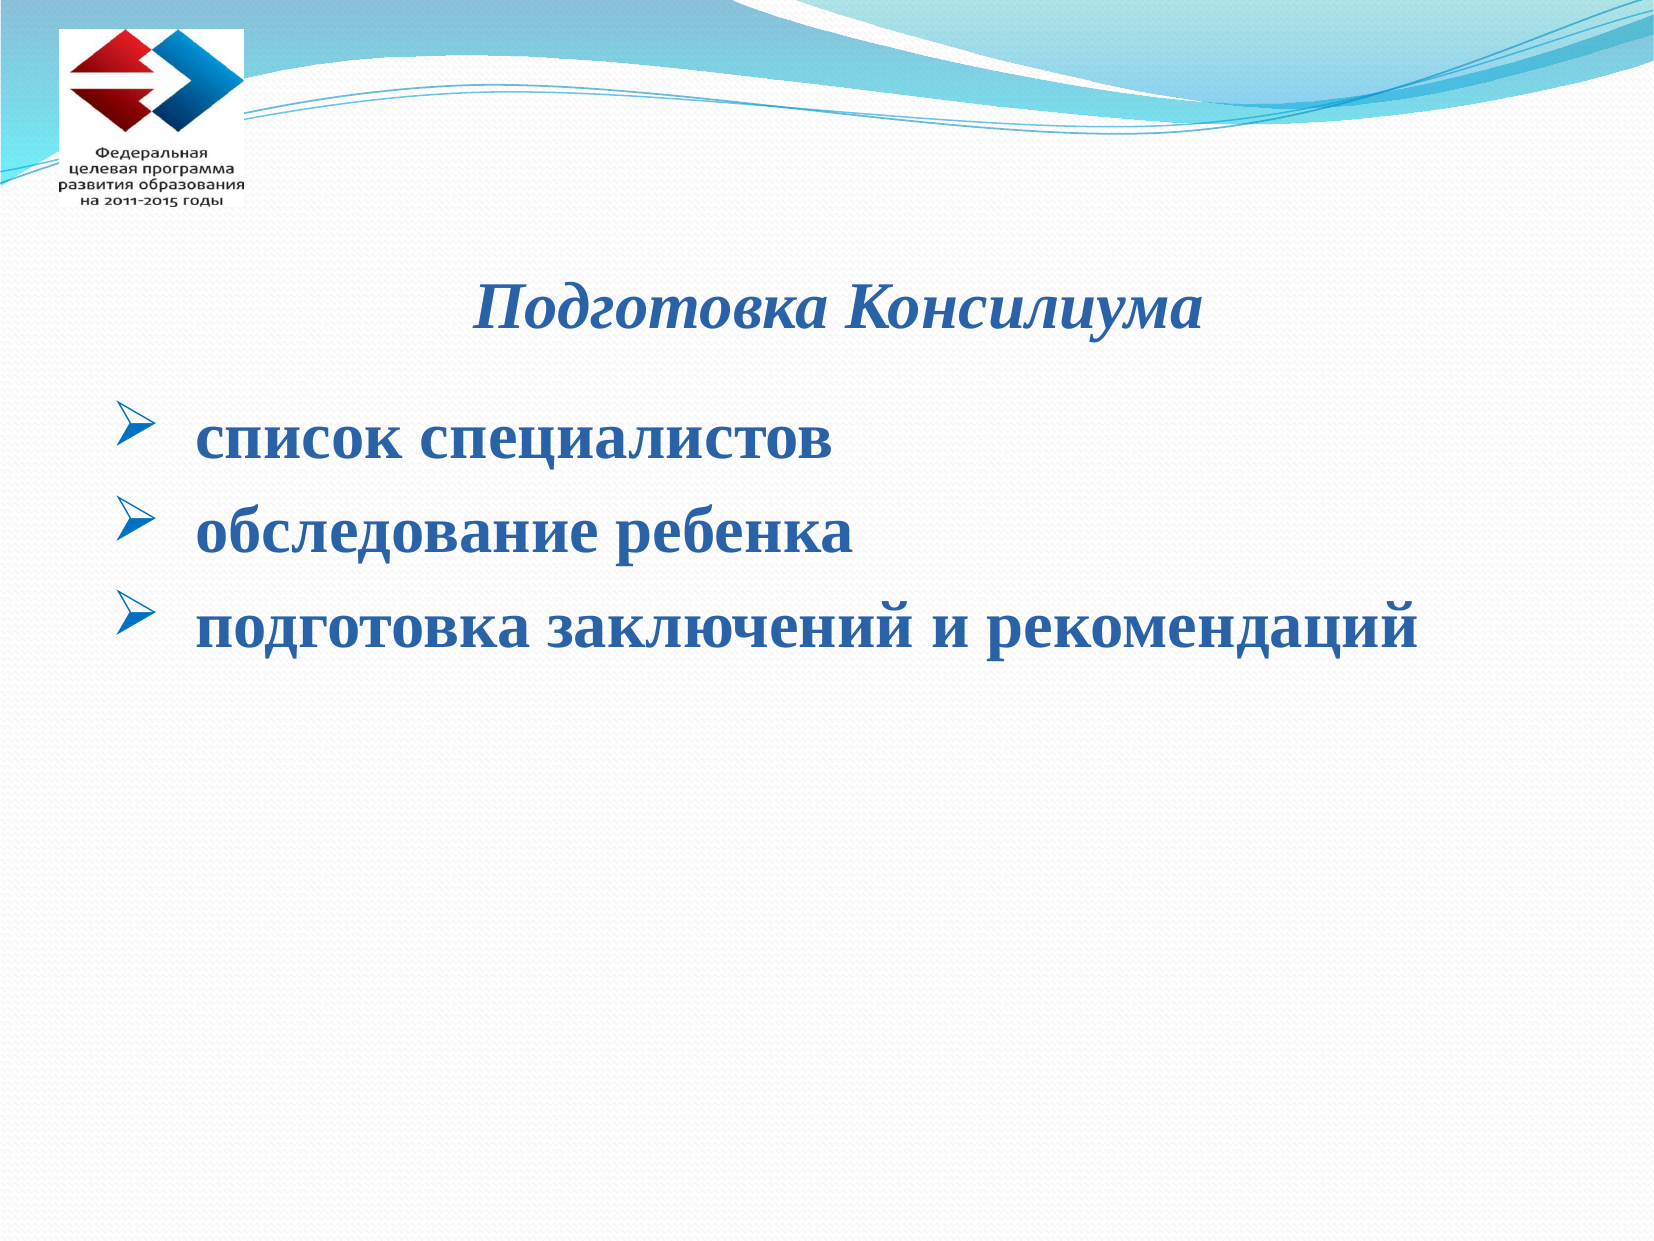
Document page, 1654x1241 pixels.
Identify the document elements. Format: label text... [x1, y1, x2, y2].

picture [0, 0, 1654, 1241]
list Подготовка Консилиума список специалистов обследование ребенка подготовка заключений и рекомендаций [94, 253, 1584, 1095]
